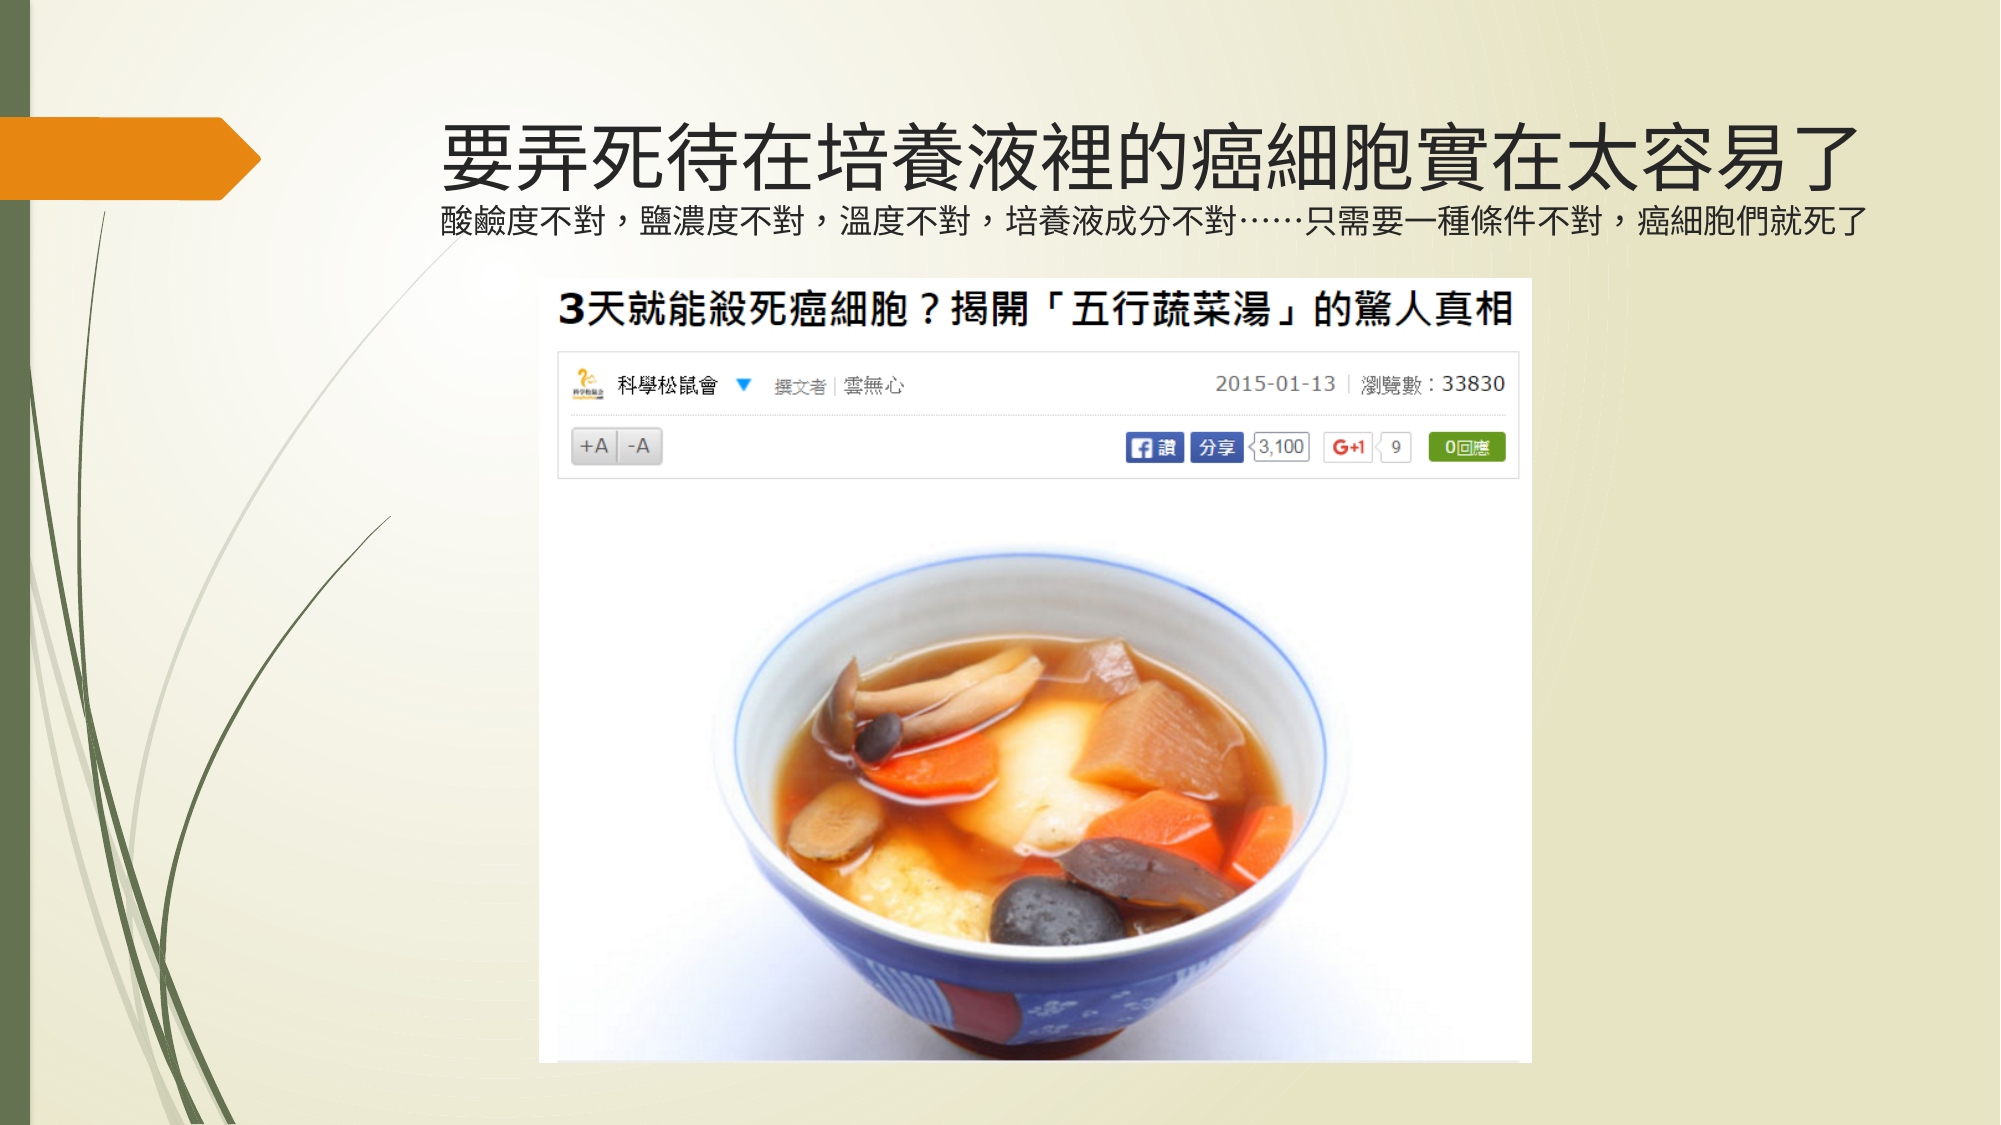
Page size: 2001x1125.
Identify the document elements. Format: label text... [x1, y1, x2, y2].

picture [538, 278, 1532, 1064]
title 要弄死待在培養液裡的癌細胞實在太容易了酸鹼度不對，鹽濃度不對，溫度不對，培養液成分不對……只需要一種條件不對，癌細胞們就死了 [425, 102, 1888, 313]
